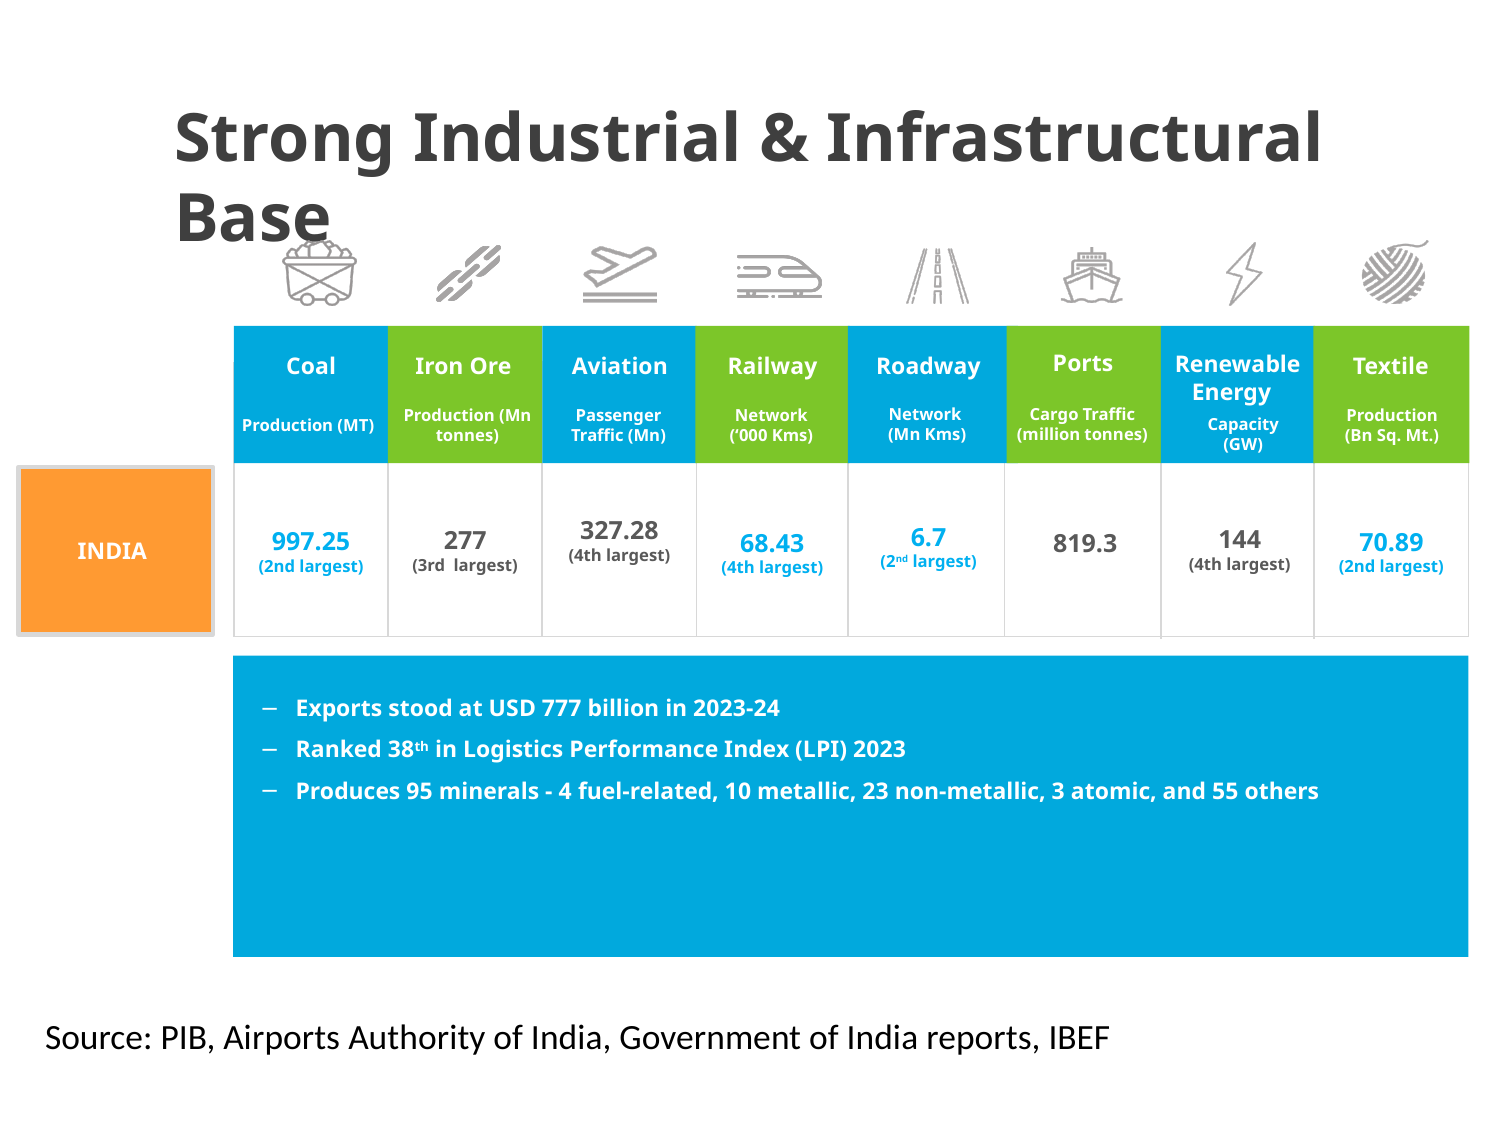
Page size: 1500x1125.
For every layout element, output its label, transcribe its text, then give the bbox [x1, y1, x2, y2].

text_box Strong Industrial & Infrastructural Base [162, 88, 1495, 261]
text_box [18, 239, 1474, 958]
text_box Source: PIB, Airports Authority of India, Government of India reports, IBEF [33, 1008, 1238, 1063]
